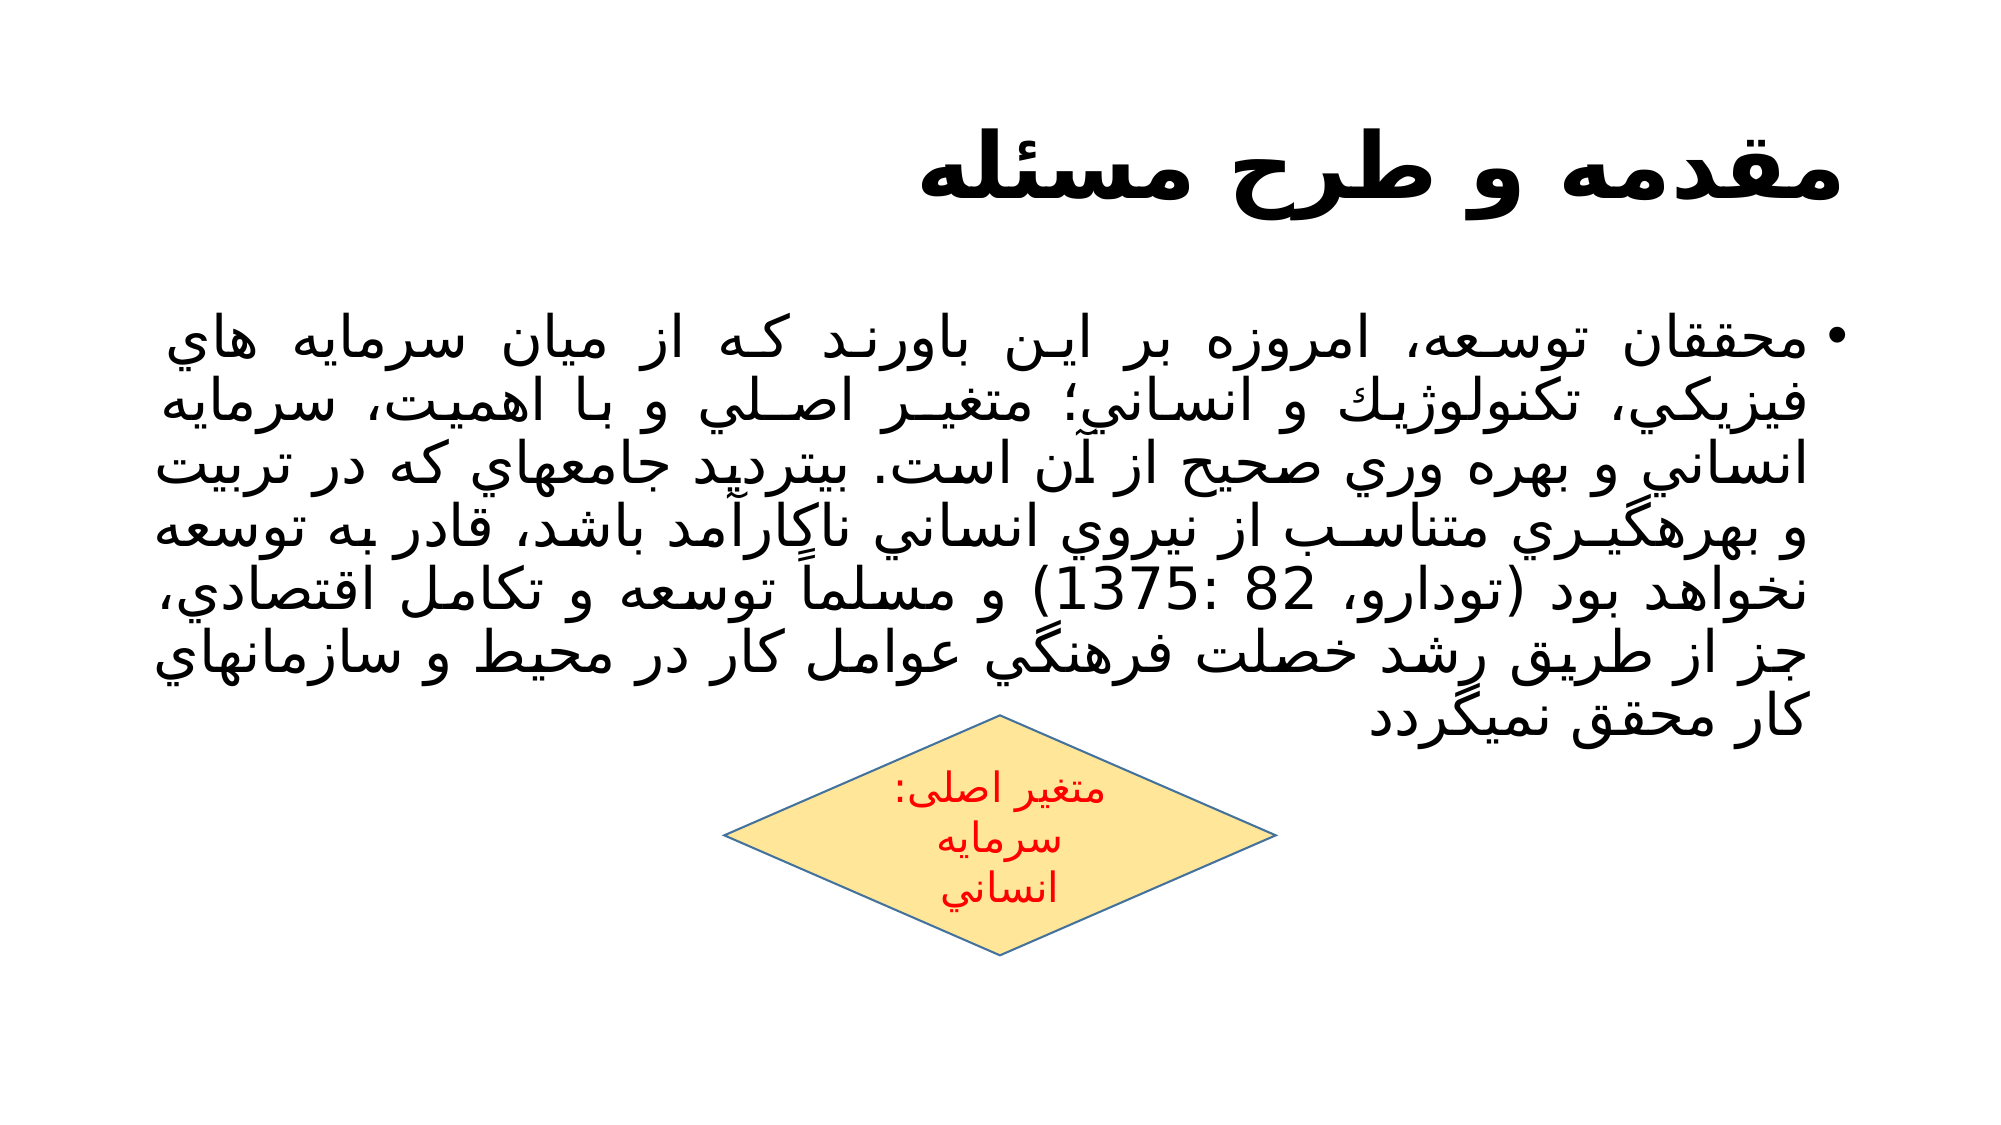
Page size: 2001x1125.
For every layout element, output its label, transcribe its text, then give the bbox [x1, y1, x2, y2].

text_box متغیر اصلی: سرمايه انساني [721, 714, 1279, 957]
title مقدمه و طرح مسئله [137, 59, 1863, 278]
list محققان توسعه، امروزه بر اين باورند كه از ميان سرمايه هاي فيزيكي، تكنولوژيك و انساني؛ متغيـر اصـلي و با اهميت، سرمايه انساني و بهره وري صحيح از آن است. بيترديد جامعهاي كه در تربيت و بهرهگيـري متناسـب از نيروي انساني ناكارآمد باشد، قادر به توسعه نخواهد بود (تودارو، 82 :1375) و مسلماً توسعه و تكامل اقتصادي، جز از طريق رشد خصلت فرهنگي عوامل كار در محيط و سازمانهاي كار محقق نميگردد [137, 299, 1863, 1014]
